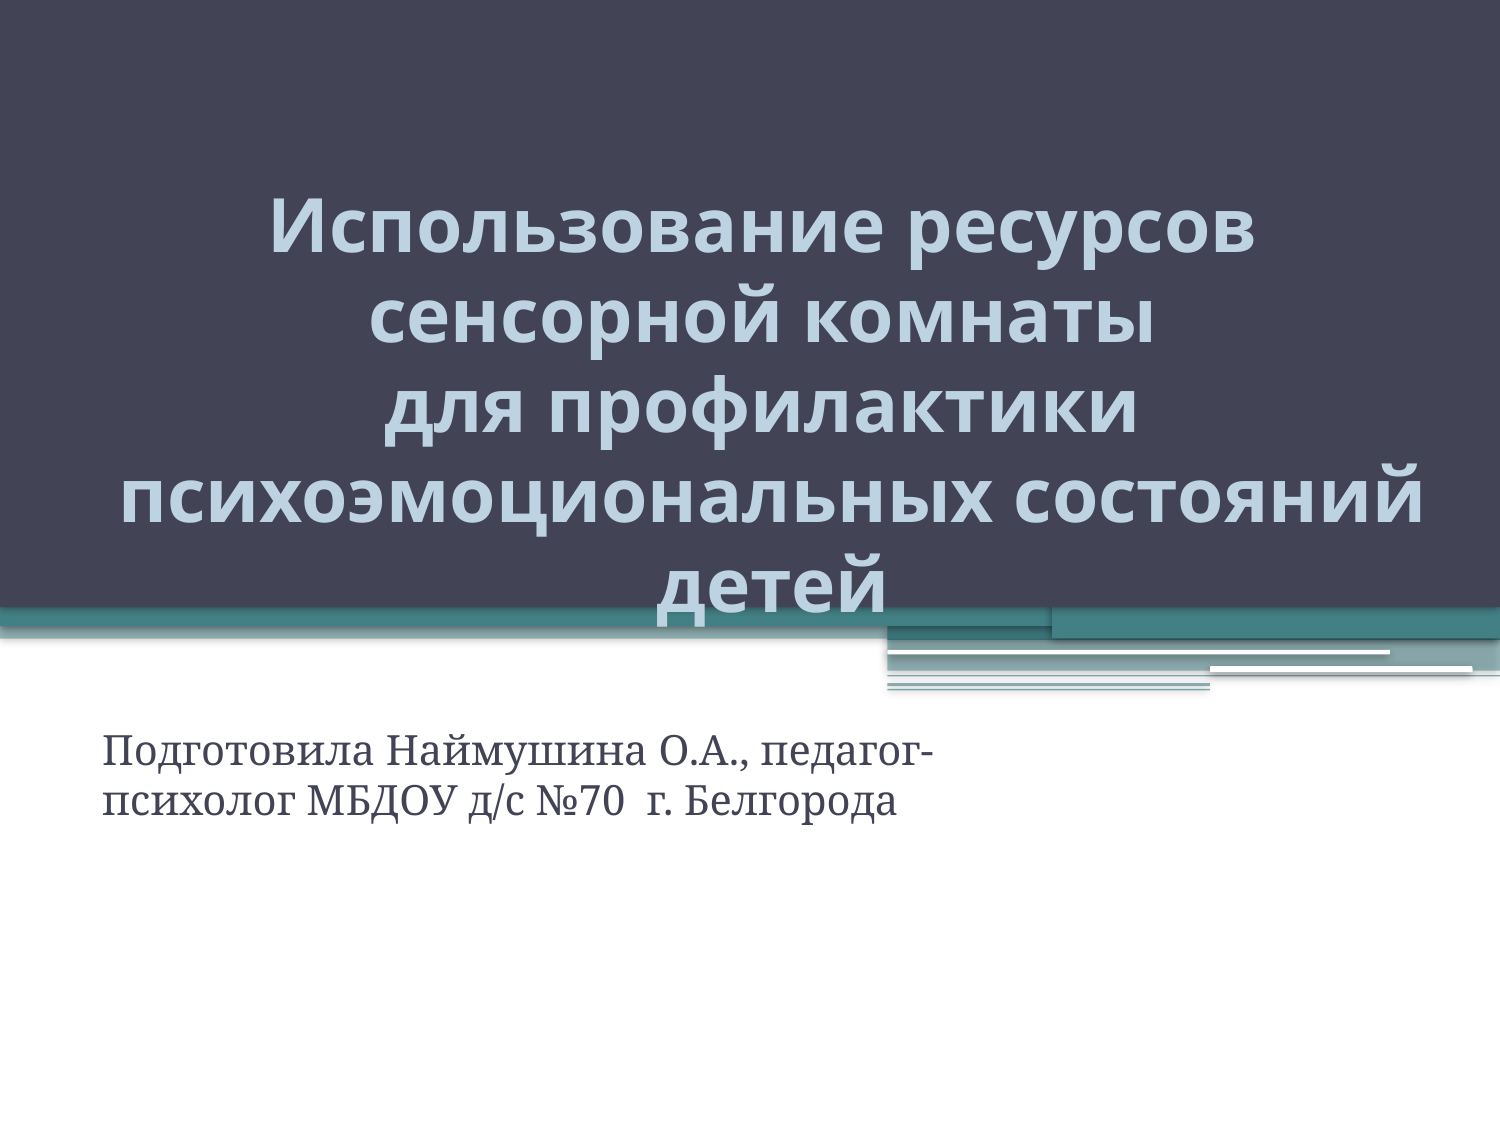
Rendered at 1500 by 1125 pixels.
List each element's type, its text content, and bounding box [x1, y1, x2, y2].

subtitle Подготовила Наймушина О.А., педагог-психолог МБДОУ д/с №70 г. Белгорода [76, 716, 1118, 852]
title Использование ресурсов сенсорной комнаты для профилактики психоэмоциональных состояний детей [75, 278, 1471, 636]
